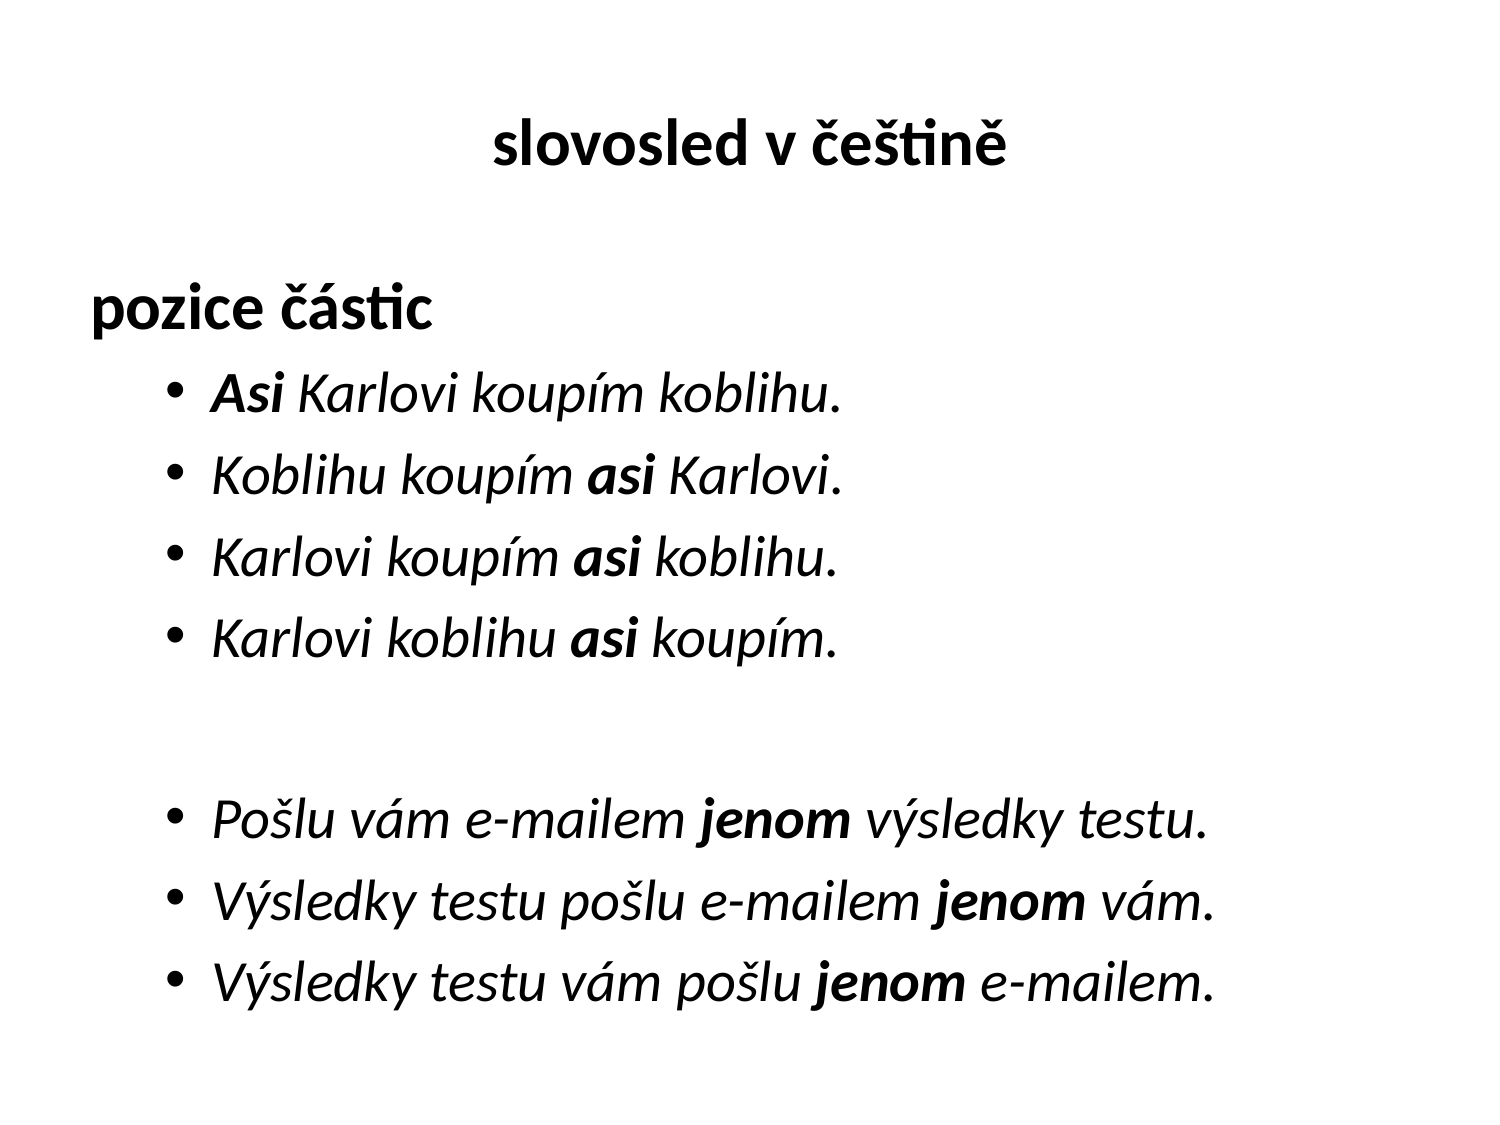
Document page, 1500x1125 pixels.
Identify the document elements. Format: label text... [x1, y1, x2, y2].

list pozice částic Asi Karlovi koupím koblihu. Koblihu koupím asi Karlovi. Karlovi koupím asi koblihu. Karlovi koblihu asi koupím. Pošlu vám e-mailem jenom výsledky testu. Výsledky testu pošlu e-mailem jenom vám. Výsledky testu vám pošlu jenom e-mailem. [75, 255, 1425, 1047]
title slovosled v češtině [75, 45, 1425, 233]
